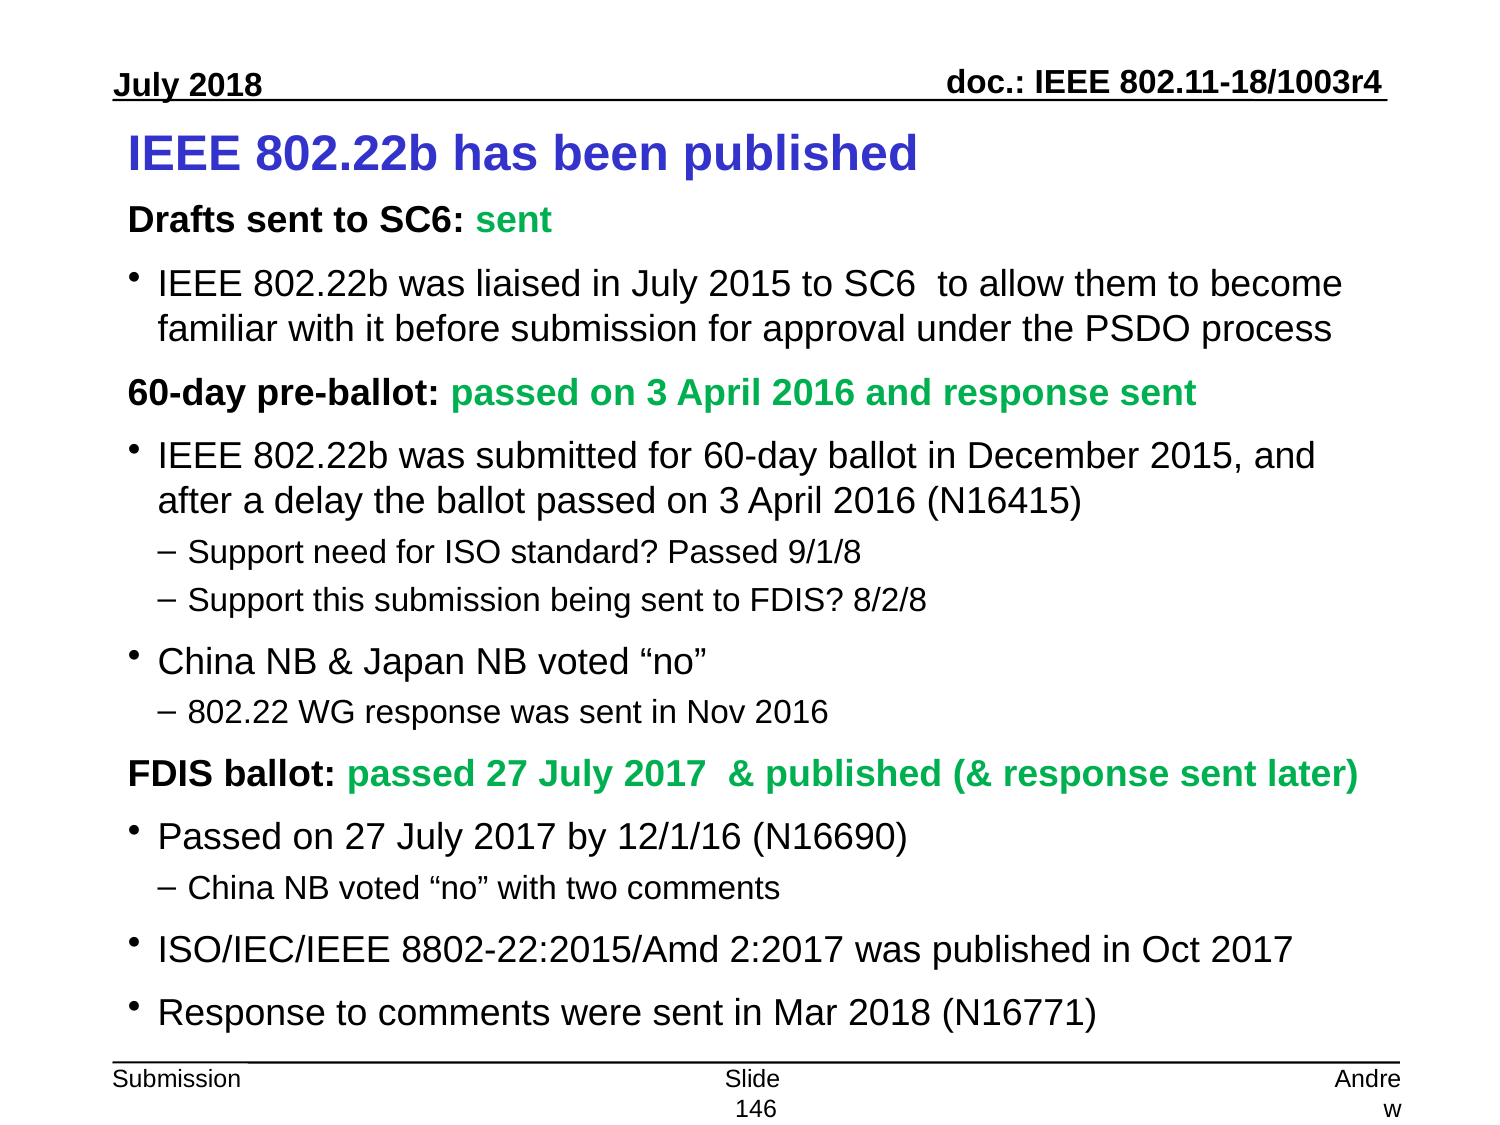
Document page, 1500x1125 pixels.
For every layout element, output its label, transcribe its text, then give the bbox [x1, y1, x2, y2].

slide_number Slide 146 [709, 1061, 803, 1093]
title IEEE 802.22b has been published [112, 112, 1388, 187]
list Drafts sent to SC6: sent IEEE 802.22b was liaised in July 2015 to SC6 to allow them to become familiar with it before submission for approval under the PSDO process 60-day pre-ballot: passed on 3 April 2016 and response sent IEEE 802.22b was submitted for 60-day ballot in December 2015, and after a delay the ballot passed on 3 April 2016 (N16415) Support need for ISO standard? Passed 9/1/8 Support this submission being sent to FDIS? 8/2/8 China NB & Japan NB voted “no” 802.22 WG response was sent in Nov 2016 FDIS ballot: passed 27 July 2017 & published (& response sent later) Passed on 27 July 2017 by 12/1/16 (N16690) China NB voted “no” with two comments ISO/IEC/IEEE 8802-22:2015/Amd 2:2017 was published in Oct 2017 Response to comments were sent in Mar 2018 (N16771) [112, 187, 1388, 863]
footer Andrew Myles, Cisco [1320, 1061, 1402, 1093]
